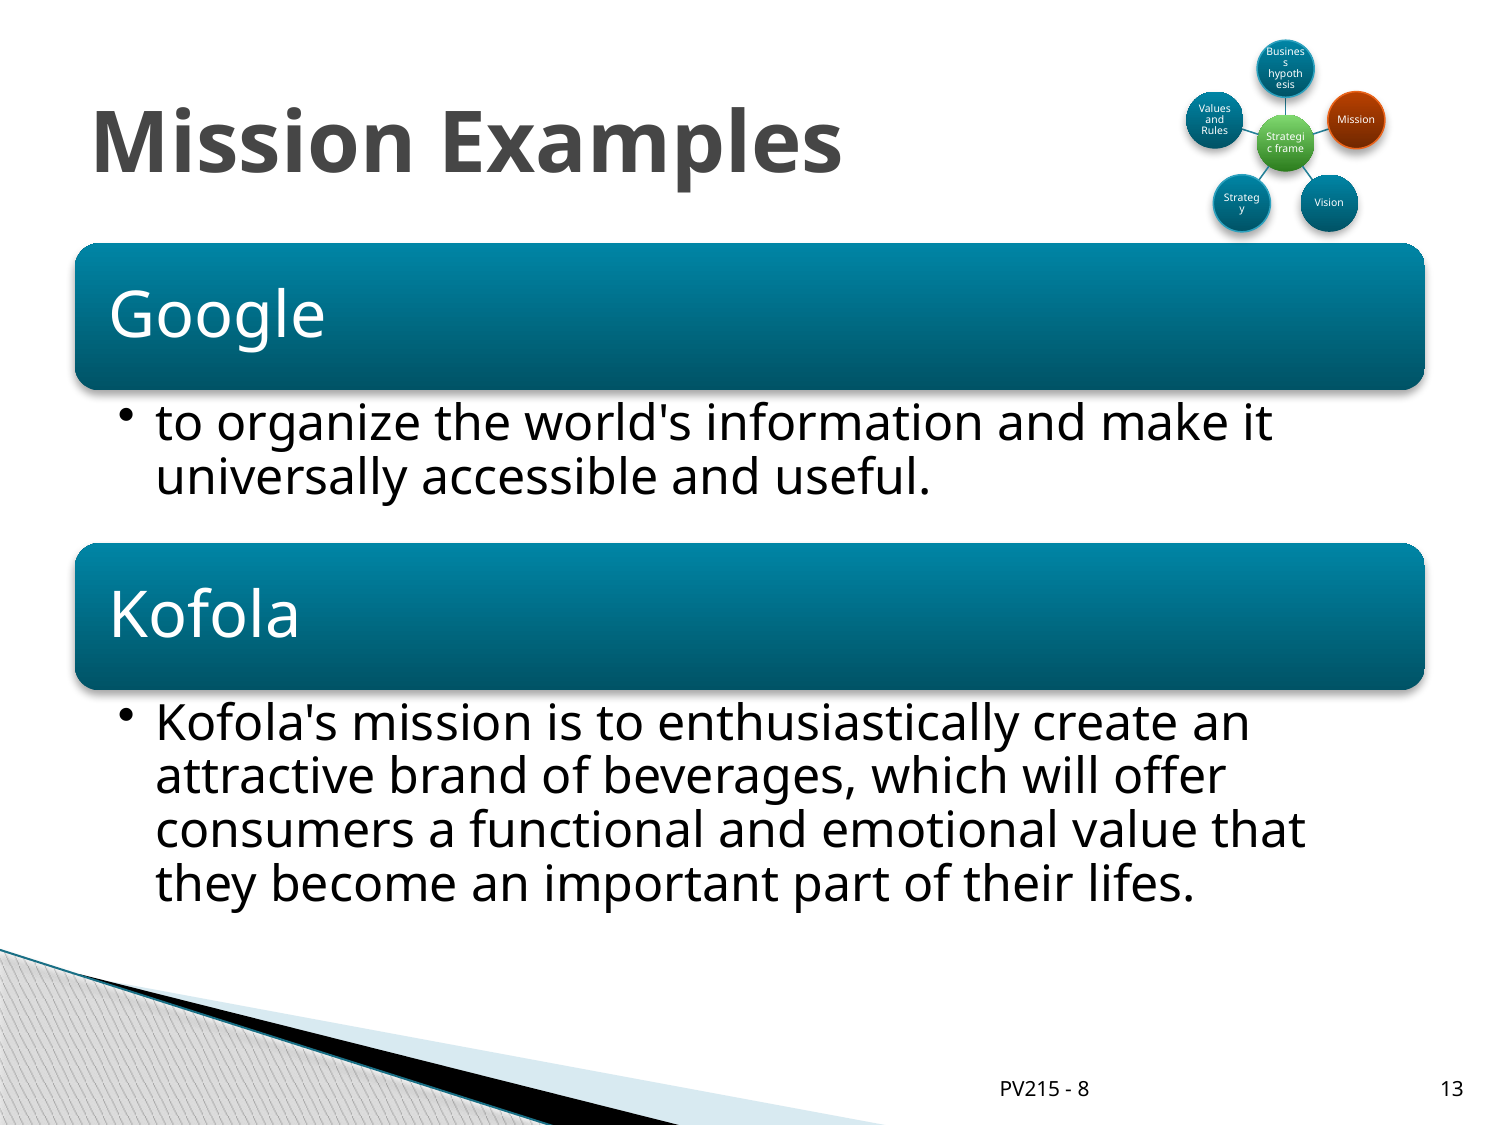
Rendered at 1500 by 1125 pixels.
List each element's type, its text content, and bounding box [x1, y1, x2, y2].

title Mission Examples [75, 45, 1141, 233]
footer PV215 - 8 [718, 1051, 1105, 1112]
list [74, 242, 1426, 986]
slide_number 13 [1418, 1051, 1479, 1112]
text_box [1146, 39, 1426, 233]
